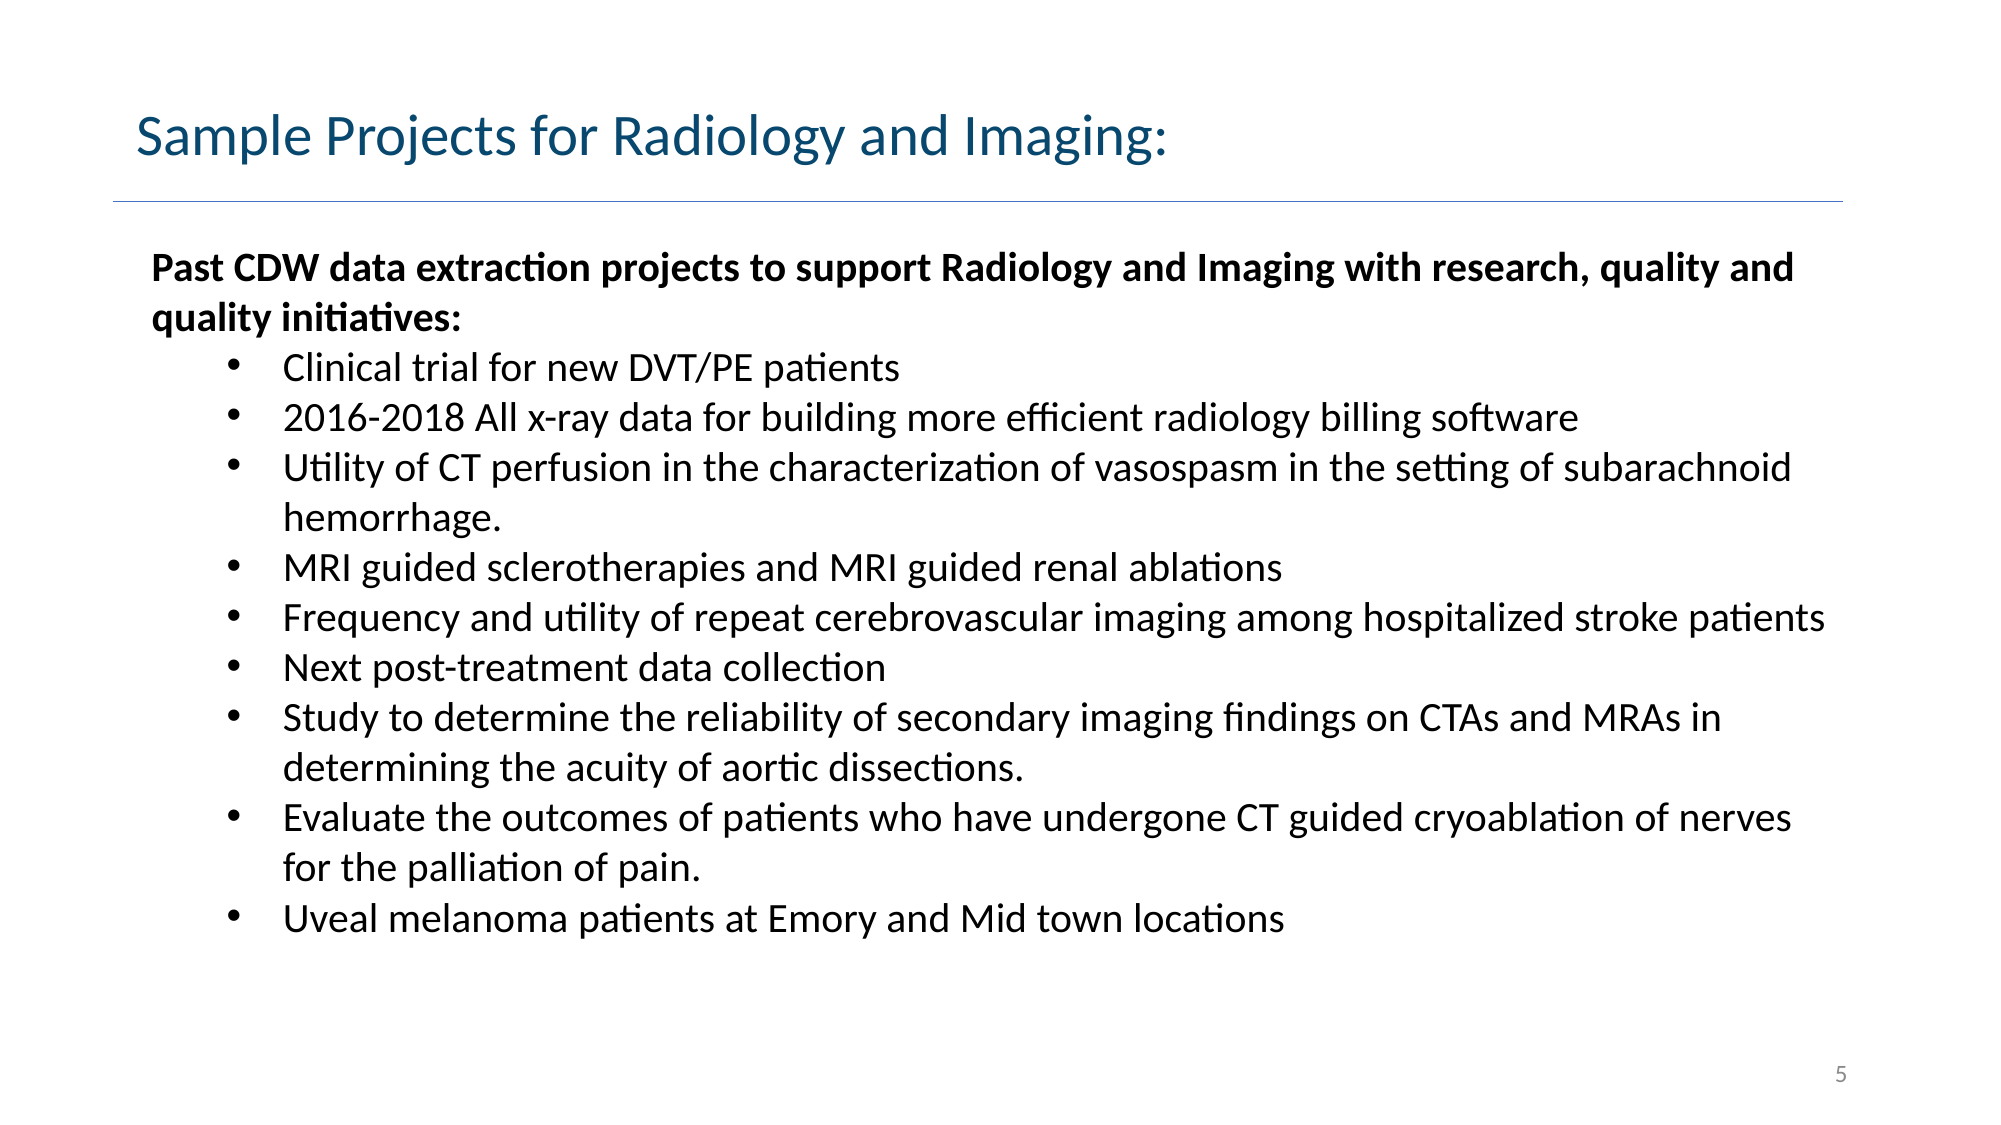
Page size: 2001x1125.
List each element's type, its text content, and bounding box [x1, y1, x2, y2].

slide_number 5 [1412, 1042, 1863, 1103]
text_box Sample Projects for Radiology and Imaging: [117, 86, 1190, 177]
text_box Past CDW data extraction projects to support Radiology and Imaging with research, quality and quality initiatives: Clinical trial for new DVT/PE patients 2016-2018 All x-ray data for building more efficient radiology billing software Utility of CT perfusion in the characterization of vasospasm in the setting of subarachnoid hemorrhage. MRI guided sclerotherapies and MRI guided renal ablations Frequency and utility of repeat cerebrovascular imaging among hospitalized stroke patients Next post-treatment data collection Study to determine the reliability of secondary imaging findings on CTAs and MRAs in determining the acuity of aortic dissections. Evaluate the outcomes of patients who have undergone CT guided cryoablation of nerves for the palliation of pain. Uveal melanoma patients at Emory and Mid town locations [132, 229, 1863, 972]
